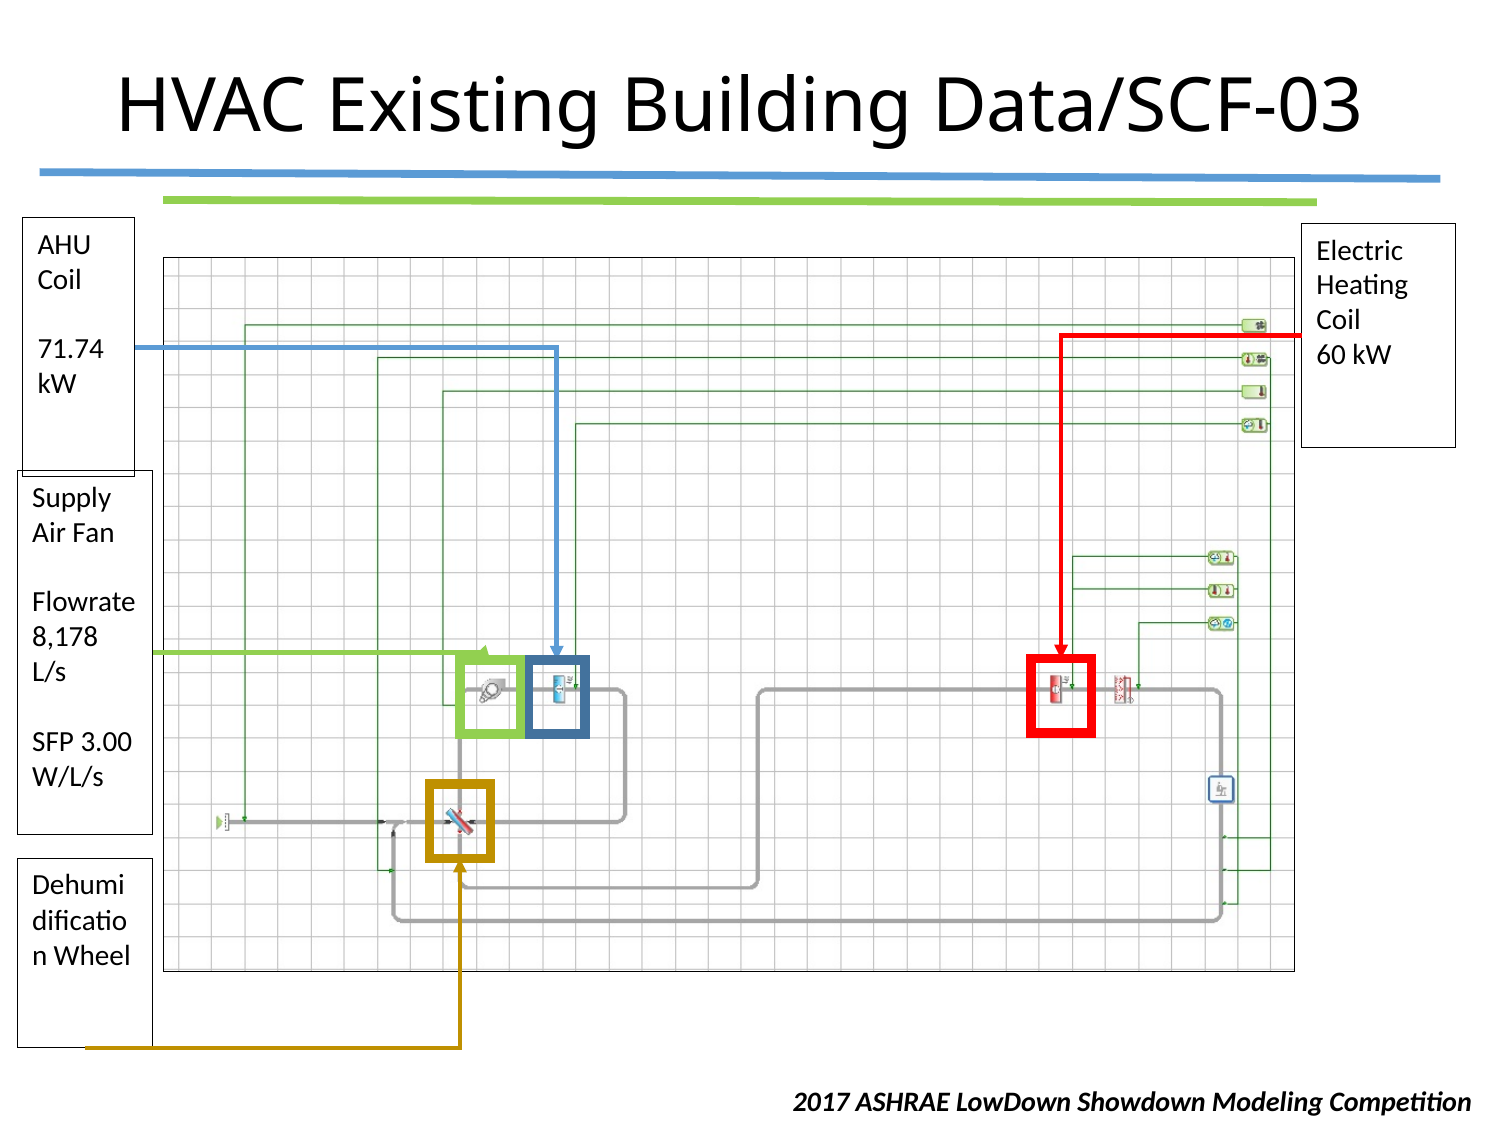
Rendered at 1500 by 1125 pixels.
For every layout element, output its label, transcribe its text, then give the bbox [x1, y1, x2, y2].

text_box Dehumidification Wheel [17, 858, 153, 1048]
title HVAC Existing Building Data/SCF-03 [39, 20, 1441, 155]
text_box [1061, 313, 1302, 659]
text_box AHU Coil 71.74 kW [22, 217, 135, 477]
picture [163, 257, 1295, 972]
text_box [163, 199, 1317, 203]
text_box 2017 ASHRAE LowDown Showdown Modeling Competition [777, 1075, 1500, 1125]
text_box Electric Heating Coil 60 kW [1301, 223, 1456, 448]
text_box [173, 770, 372, 1125]
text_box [134, 330, 557, 660]
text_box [39, 172, 1441, 179]
text_box Supply Air Fan Flowrate 8,178 L/s SFP 3.00 W/L/s [17, 470, 153, 835]
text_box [152, 654, 491, 660]
